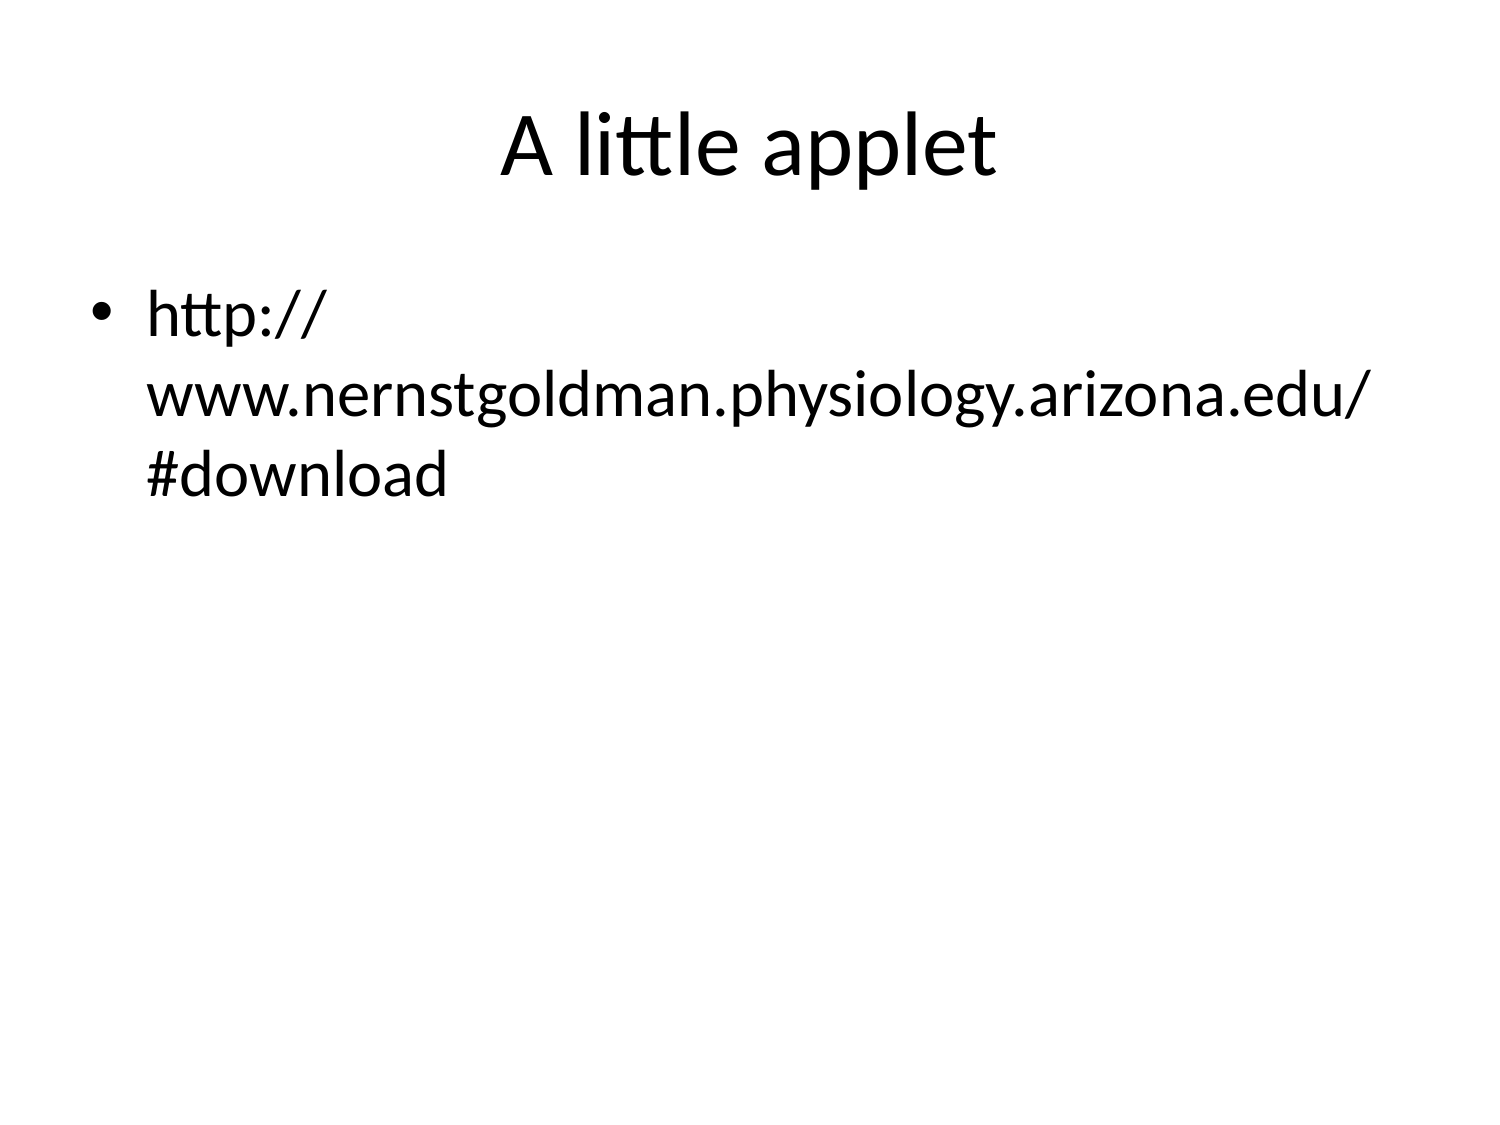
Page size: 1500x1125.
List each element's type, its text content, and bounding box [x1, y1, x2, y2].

list http://www.nernstgoldman.physiology.arizona.edu/#download [75, 262, 1425, 1005]
title A little applet [75, 45, 1425, 233]
